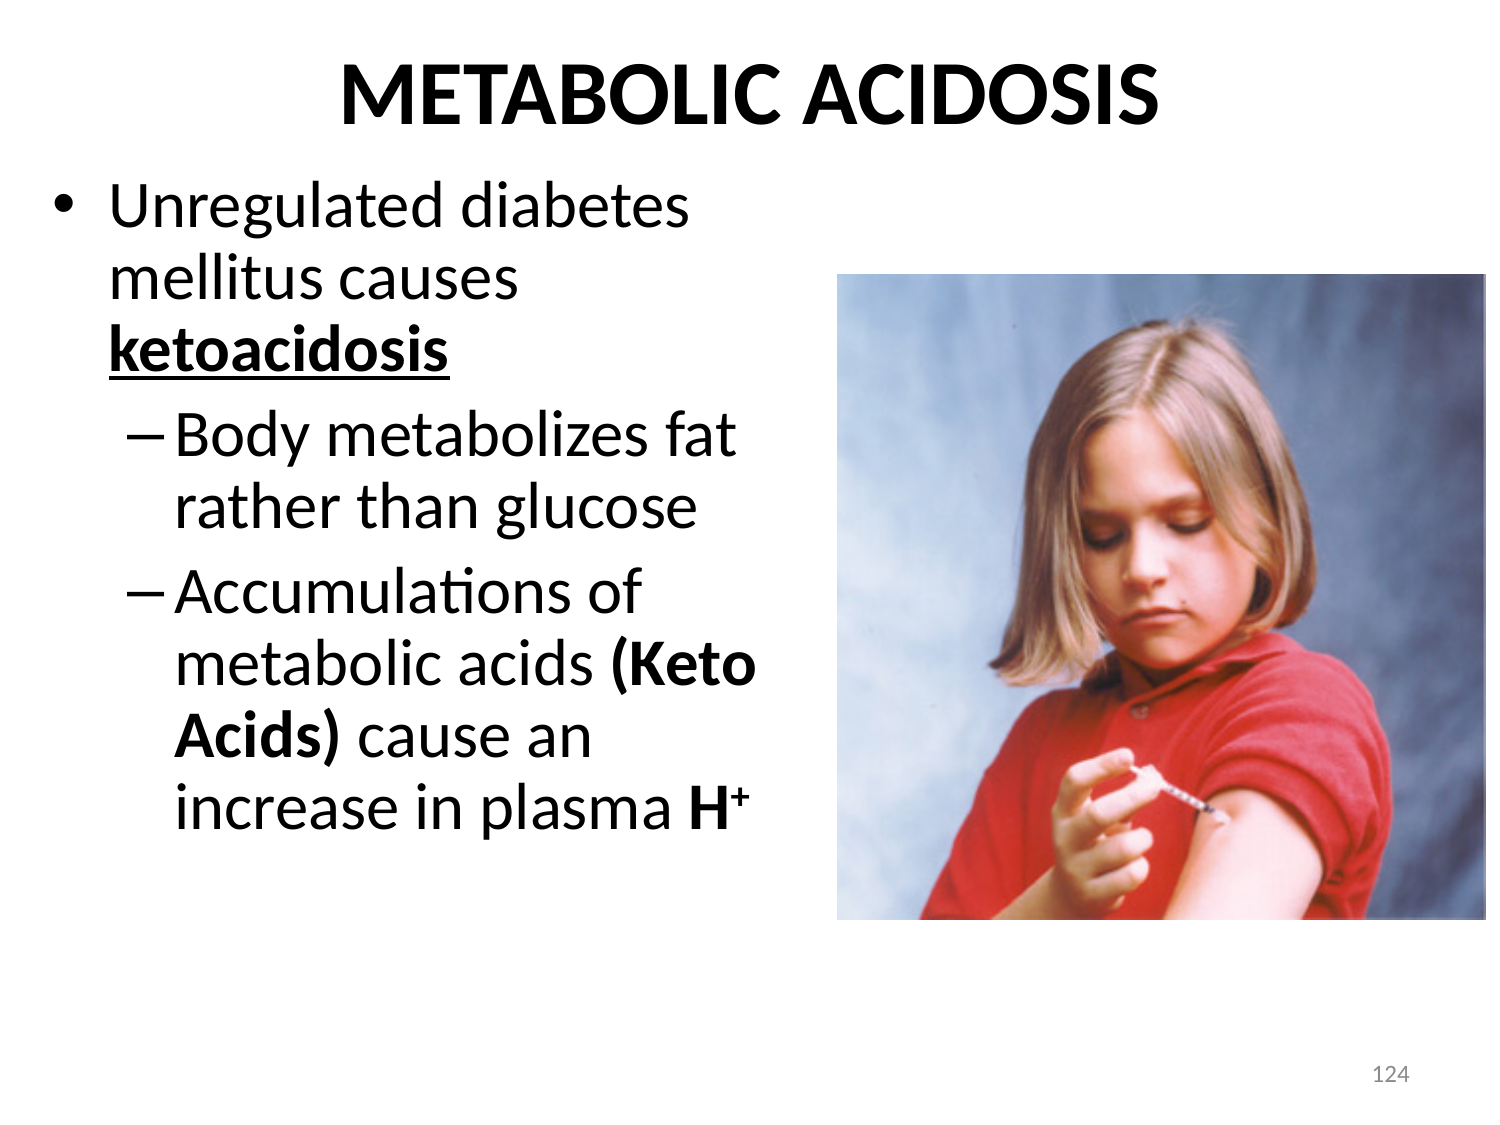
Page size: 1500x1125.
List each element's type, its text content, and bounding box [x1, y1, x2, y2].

title METABOLIC ACIDOSIS [112, 24, 1388, 150]
picture [837, 274, 1487, 920]
list Unregulated diabetes mellitus causes ketoacidosis Body metabolizes fat rather than glucose Accumulations of metabolic acids (Keto Acids) cause an increase in plasma H+ [37, 162, 825, 1038]
slide_number 124 [1074, 1042, 1425, 1103]
